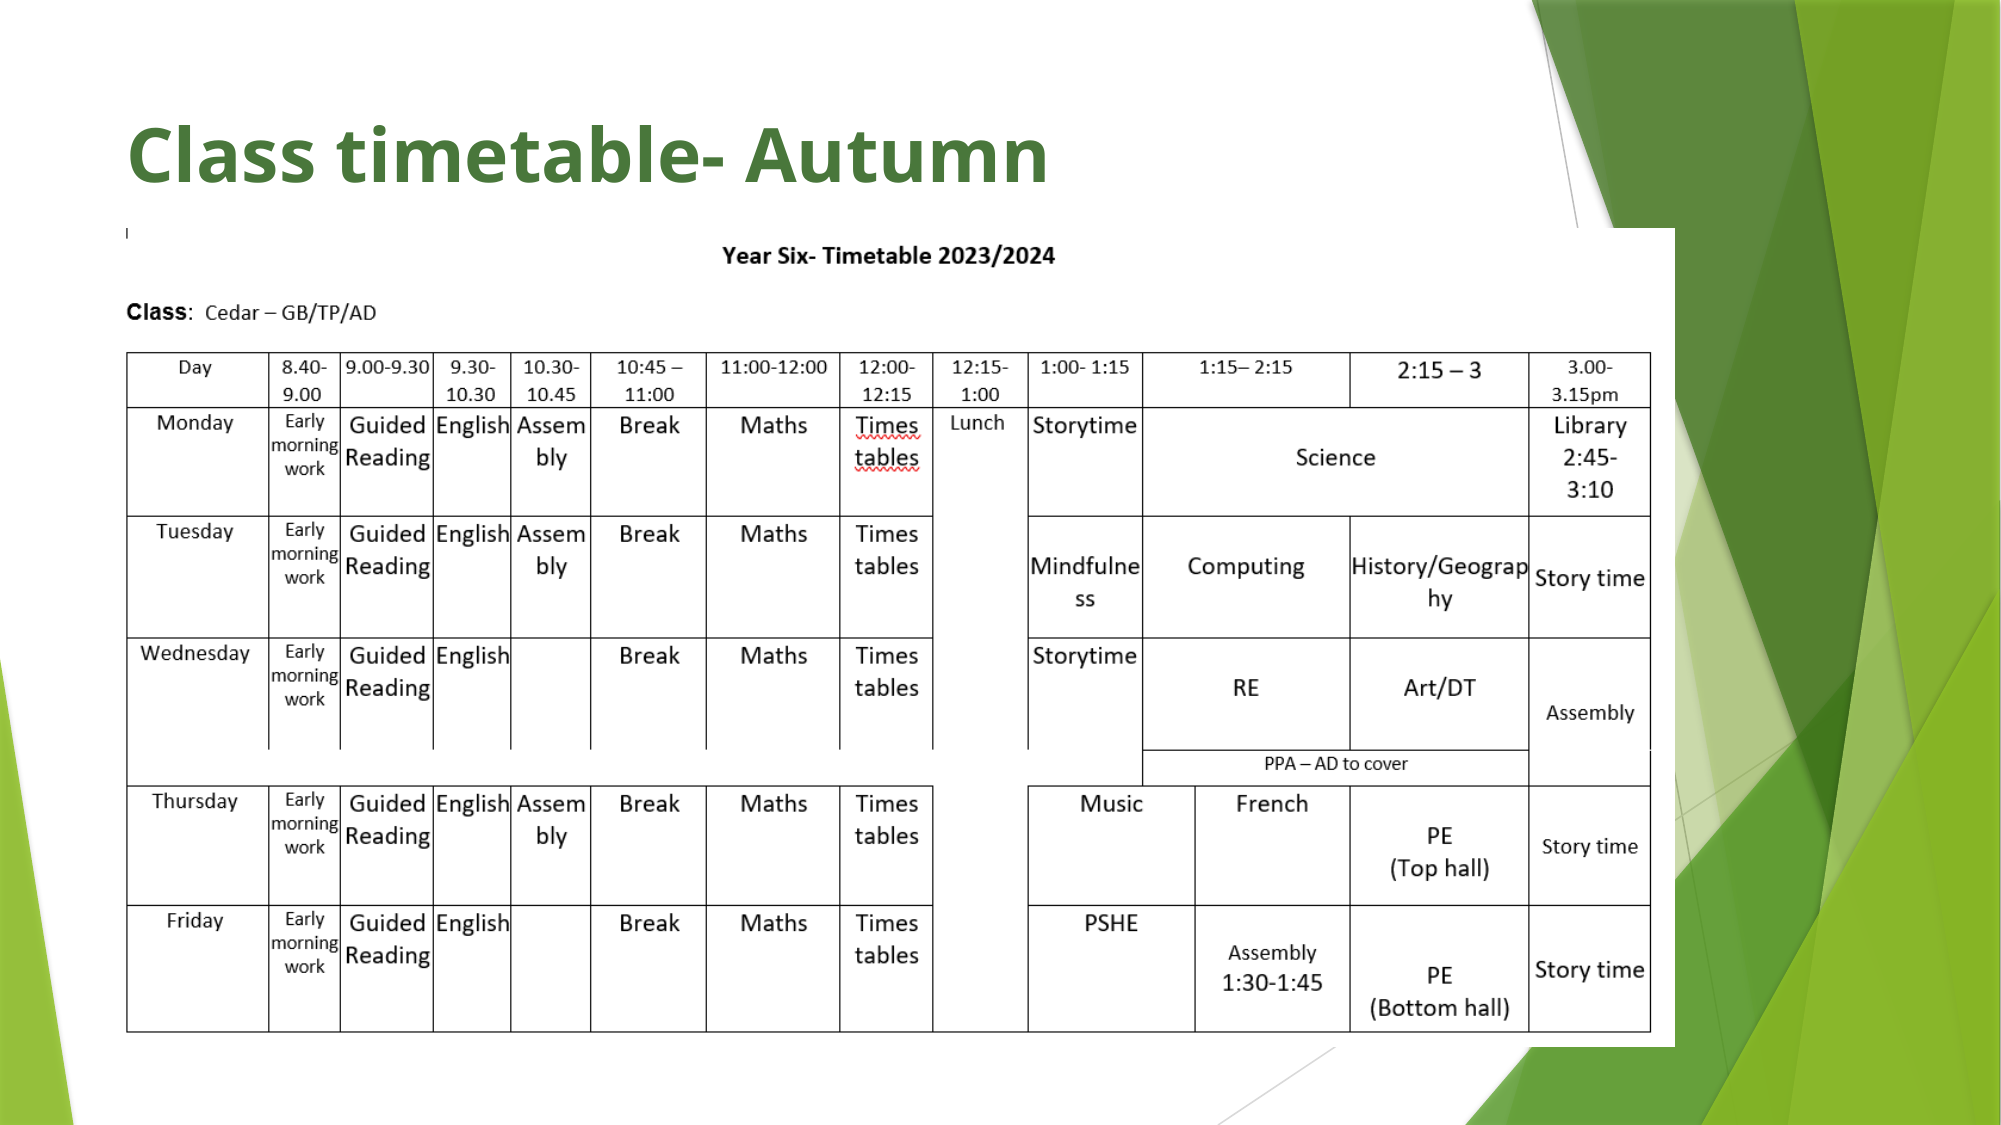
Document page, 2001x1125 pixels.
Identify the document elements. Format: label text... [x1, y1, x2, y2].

picture [98, 227, 1676, 1047]
title Class timetable- Autumn [111, 99, 1522, 227]
